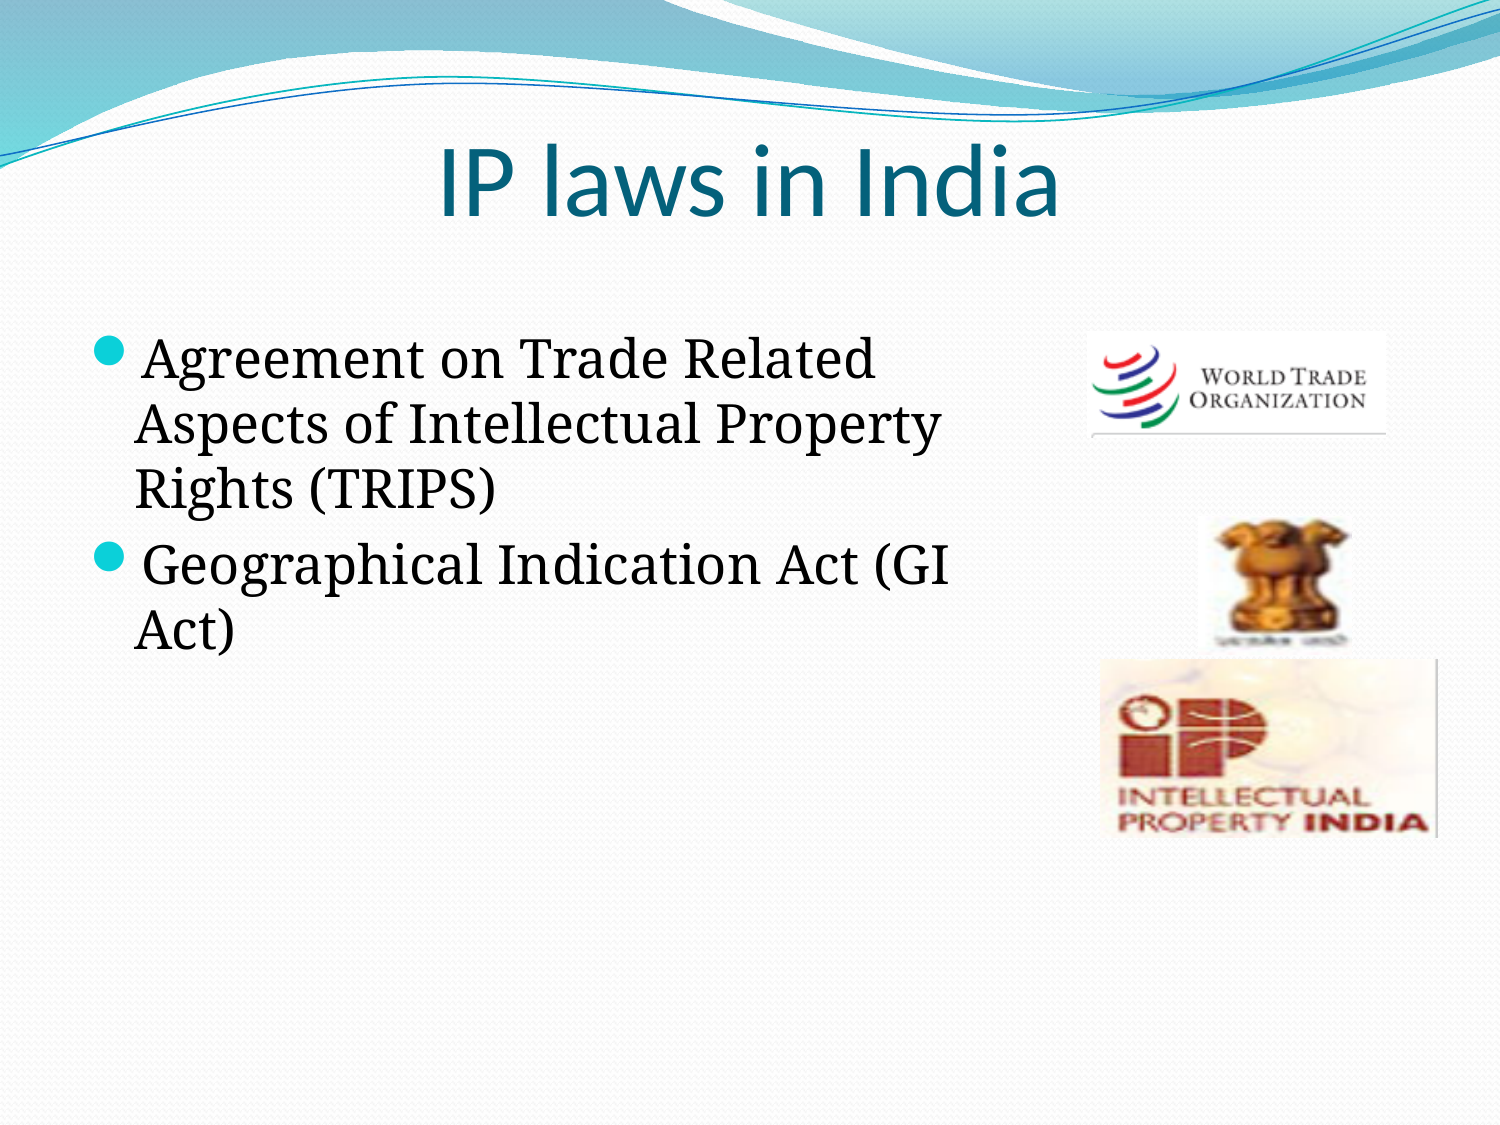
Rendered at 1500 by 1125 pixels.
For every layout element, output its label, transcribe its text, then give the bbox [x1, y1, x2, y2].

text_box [1099, 516, 1438, 838]
list Agreement on Trade Related Aspects of Intellectual Property Rights (TRIPS) Geographical Indication Act (GI Act) [75, 317, 1000, 1038]
title IP laws in India [75, 50, 1425, 238]
picture [1087, 330, 1387, 438]
